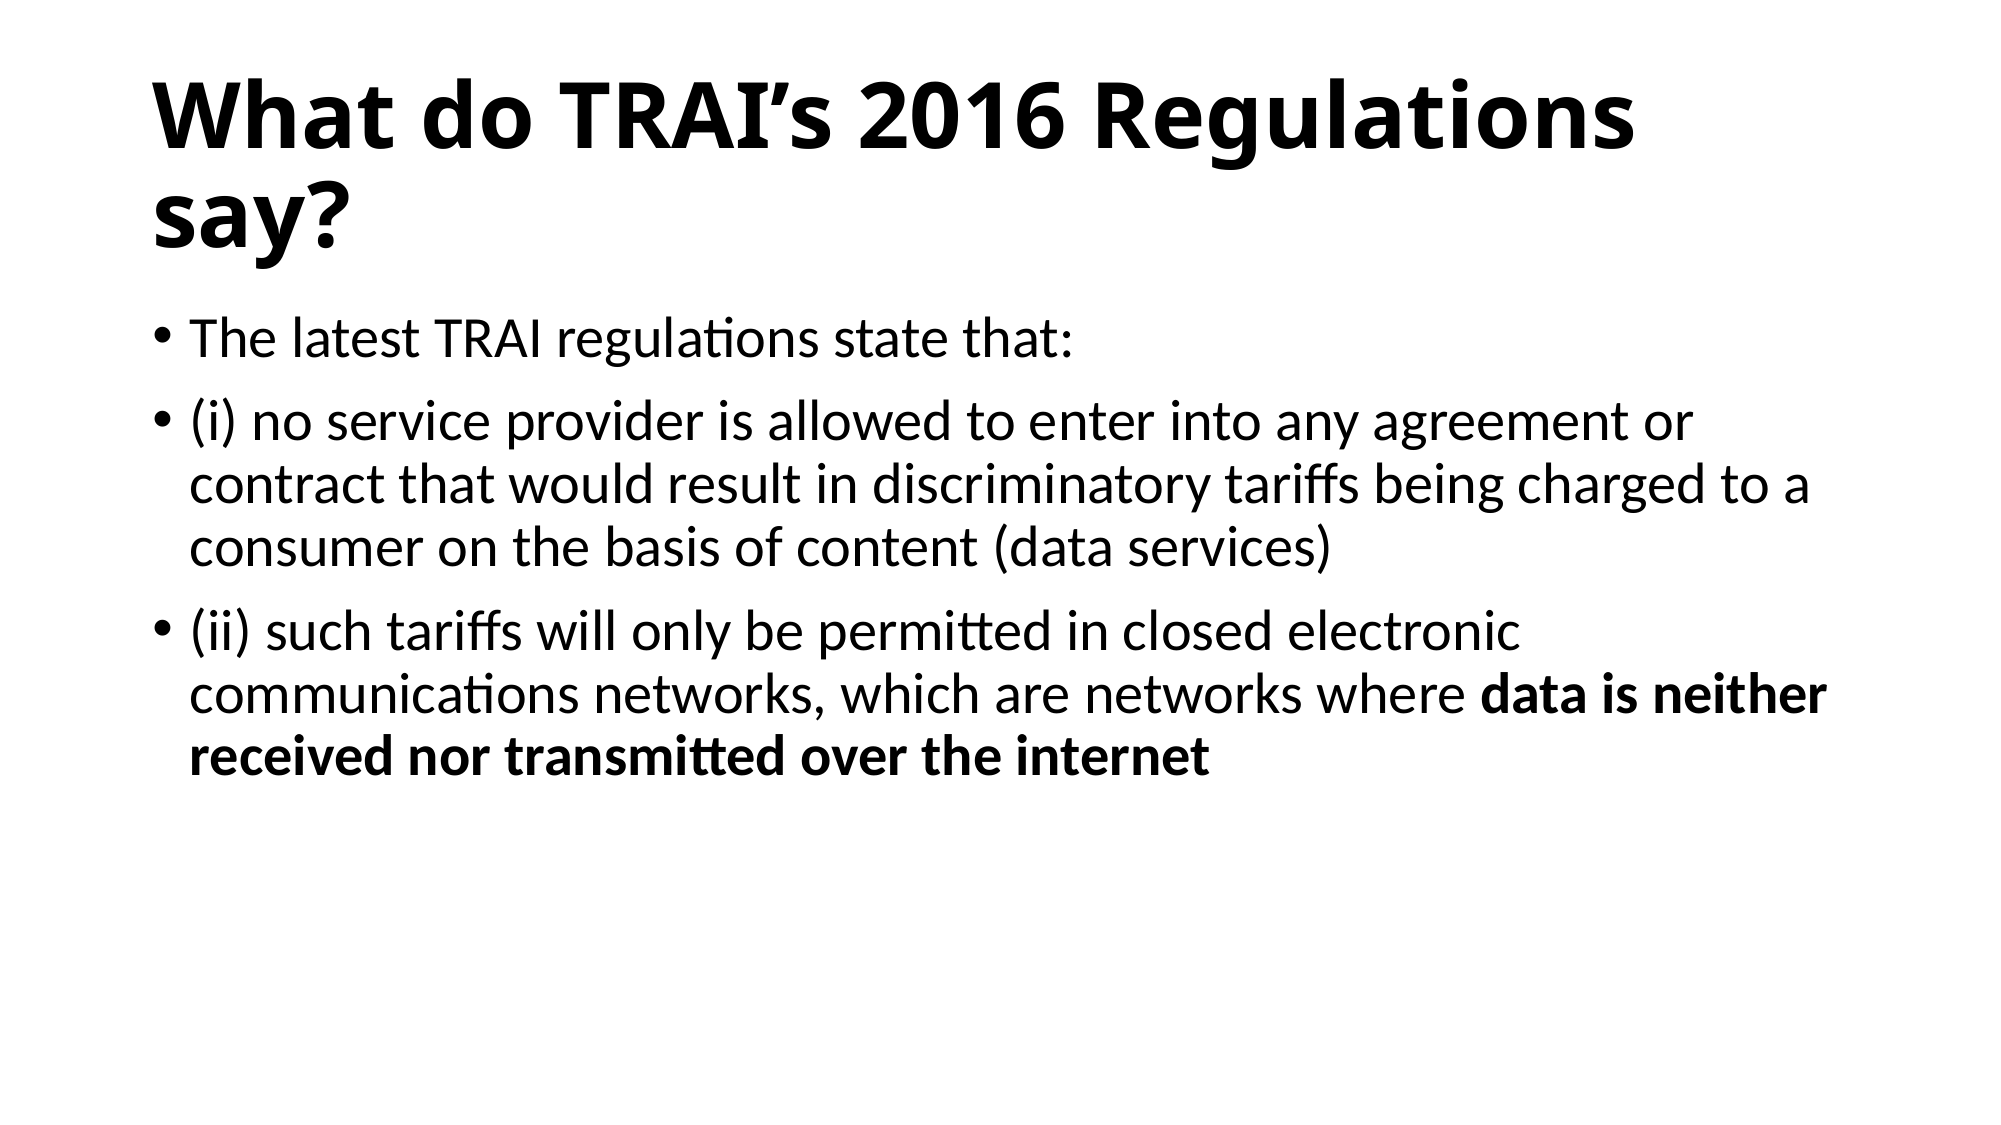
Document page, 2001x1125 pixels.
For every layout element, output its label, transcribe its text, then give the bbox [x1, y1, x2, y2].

list The latest TRAI regulations state that: (i) no service provider is allowed to enter into any agreement or contract that would result in discriminatory tariffs being charged to a consumer on the basis of content (data services) (ii) such tariffs will only be permitted in closed electronic communications networks, which are networks where data is neither received nor transmitted over the internet [137, 299, 1863, 1014]
title What do TRAI’s 2016 Regulations say? [137, 59, 1863, 278]
